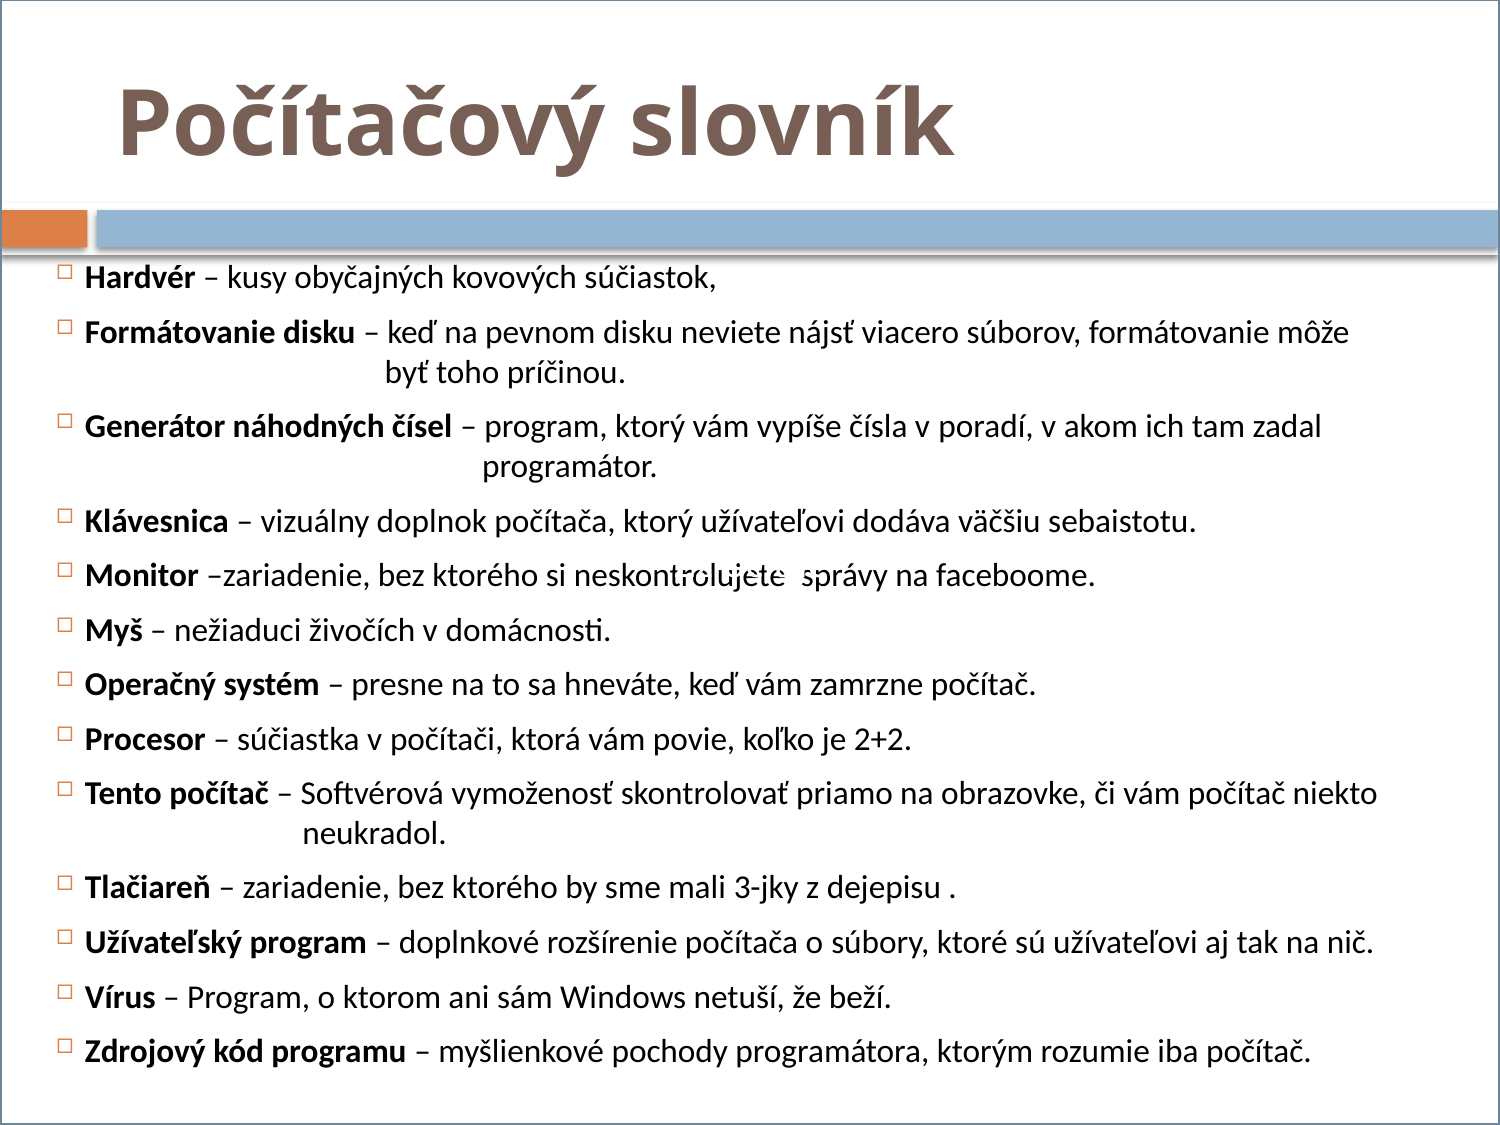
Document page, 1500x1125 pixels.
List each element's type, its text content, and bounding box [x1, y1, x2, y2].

text_box Zz očítač [0, 0, 1500, 1125]
